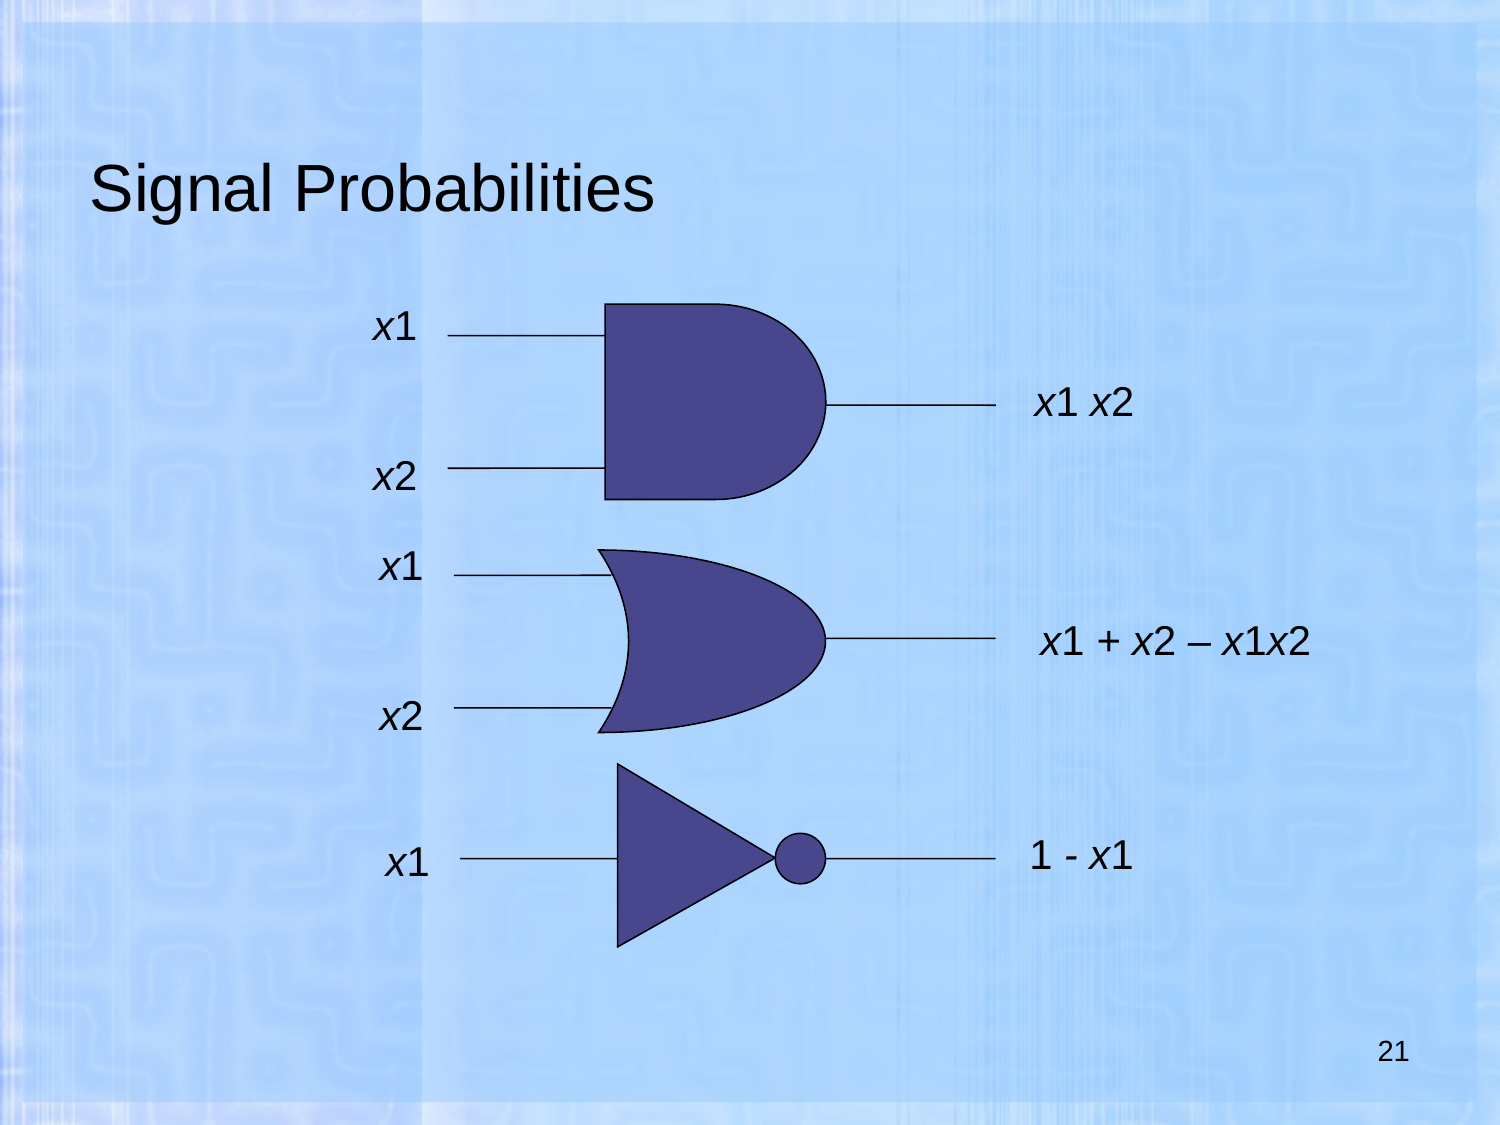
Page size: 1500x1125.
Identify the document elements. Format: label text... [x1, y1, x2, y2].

text_box 1 - x1 [1014, 820, 1149, 886]
text_box x1 [359, 827, 445, 892]
slide_number 17 [22, 22, 1477, 1103]
text_box [775, 833, 826, 884]
text_box x1 x2 [346, 291, 433, 507]
text_box x1 x2 [1008, 367, 1150, 432]
picture [0, 0, 1500, 1125]
text_box [617, 763, 775, 947]
title Signal Probabilities [74, 44, 1425, 233]
text_box [605, 304, 826, 500]
slide_number 21 [1074, 1024, 1426, 1103]
text_box x1 x2 [353, 531, 439, 746]
text_box [598, 549, 826, 733]
text_box x1 + x2 – x1x2 [1014, 606, 1326, 672]
